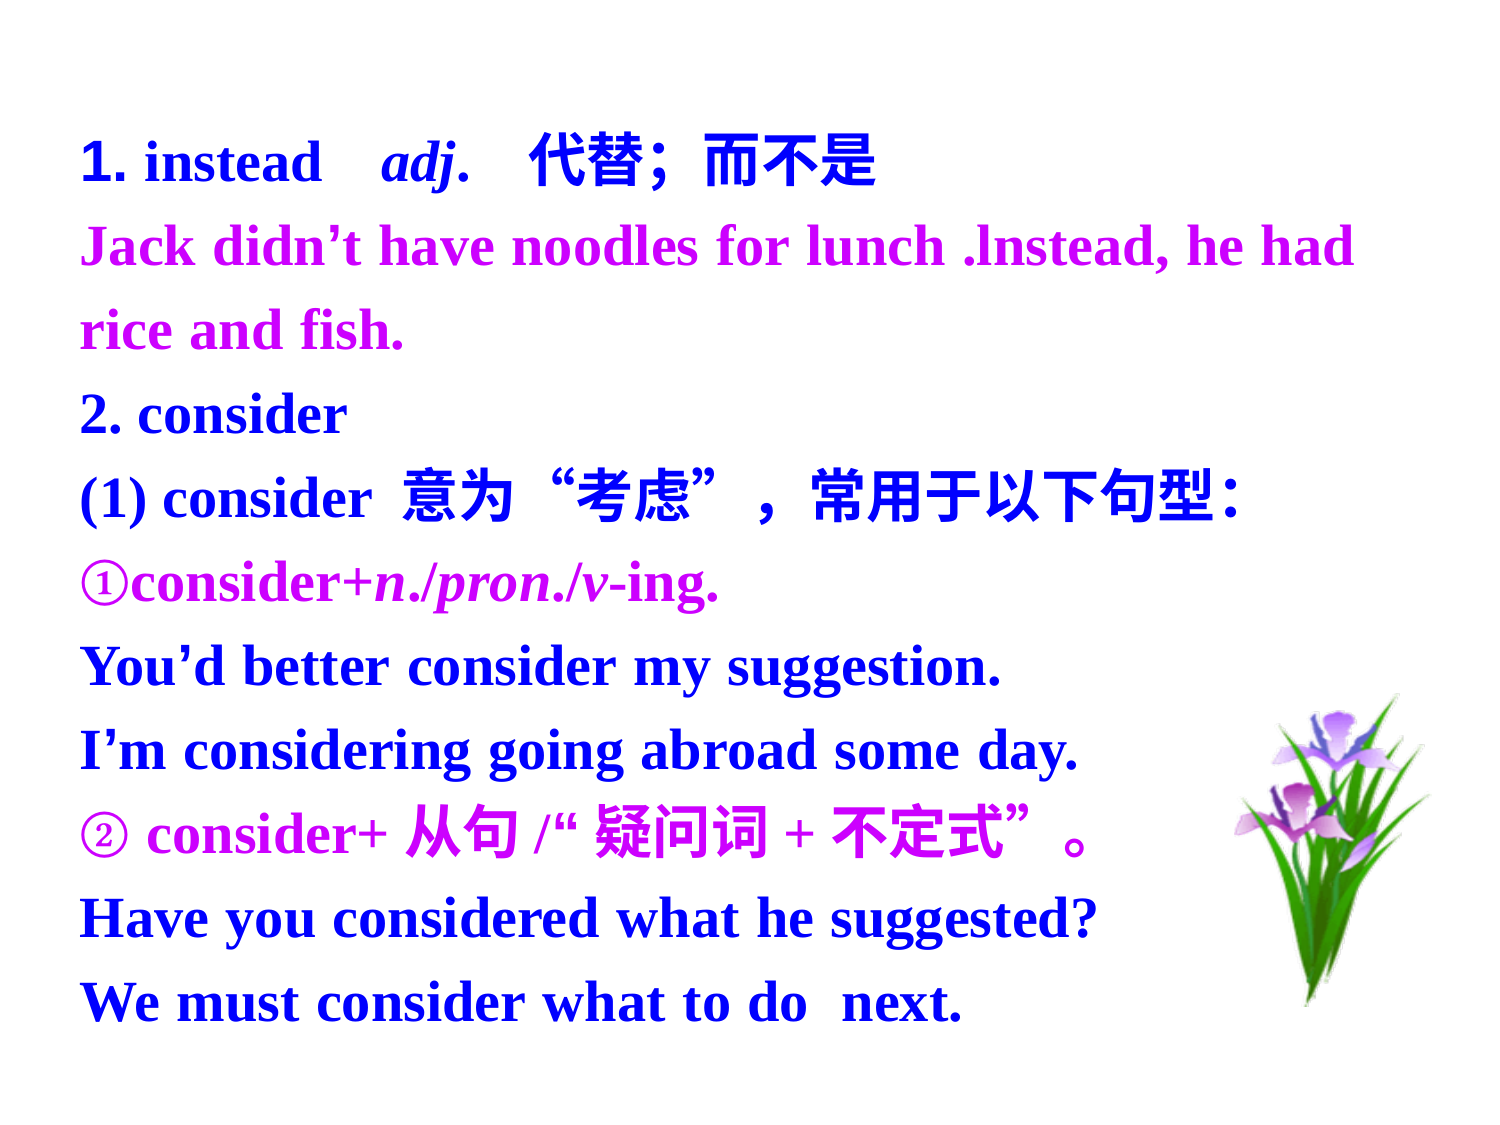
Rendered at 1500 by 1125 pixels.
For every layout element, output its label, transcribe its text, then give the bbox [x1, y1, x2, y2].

picture [1234, 692, 1433, 1007]
text_box 1. instead adj. 代替；而不是 Jack didn’t have noodles for lunch .lnstead, he had rice and fish. 2. consider (1) consider 意为“考虑”，常用于以下句型： ①consider+n./pron./v-ing. You’d better consider my suggestion. I’m considering going abroad some day. ② consider+从句/“疑问词+不定式”。 Have you considered what he suggested? We must consider what to do next. [65, 101, 1436, 1041]
